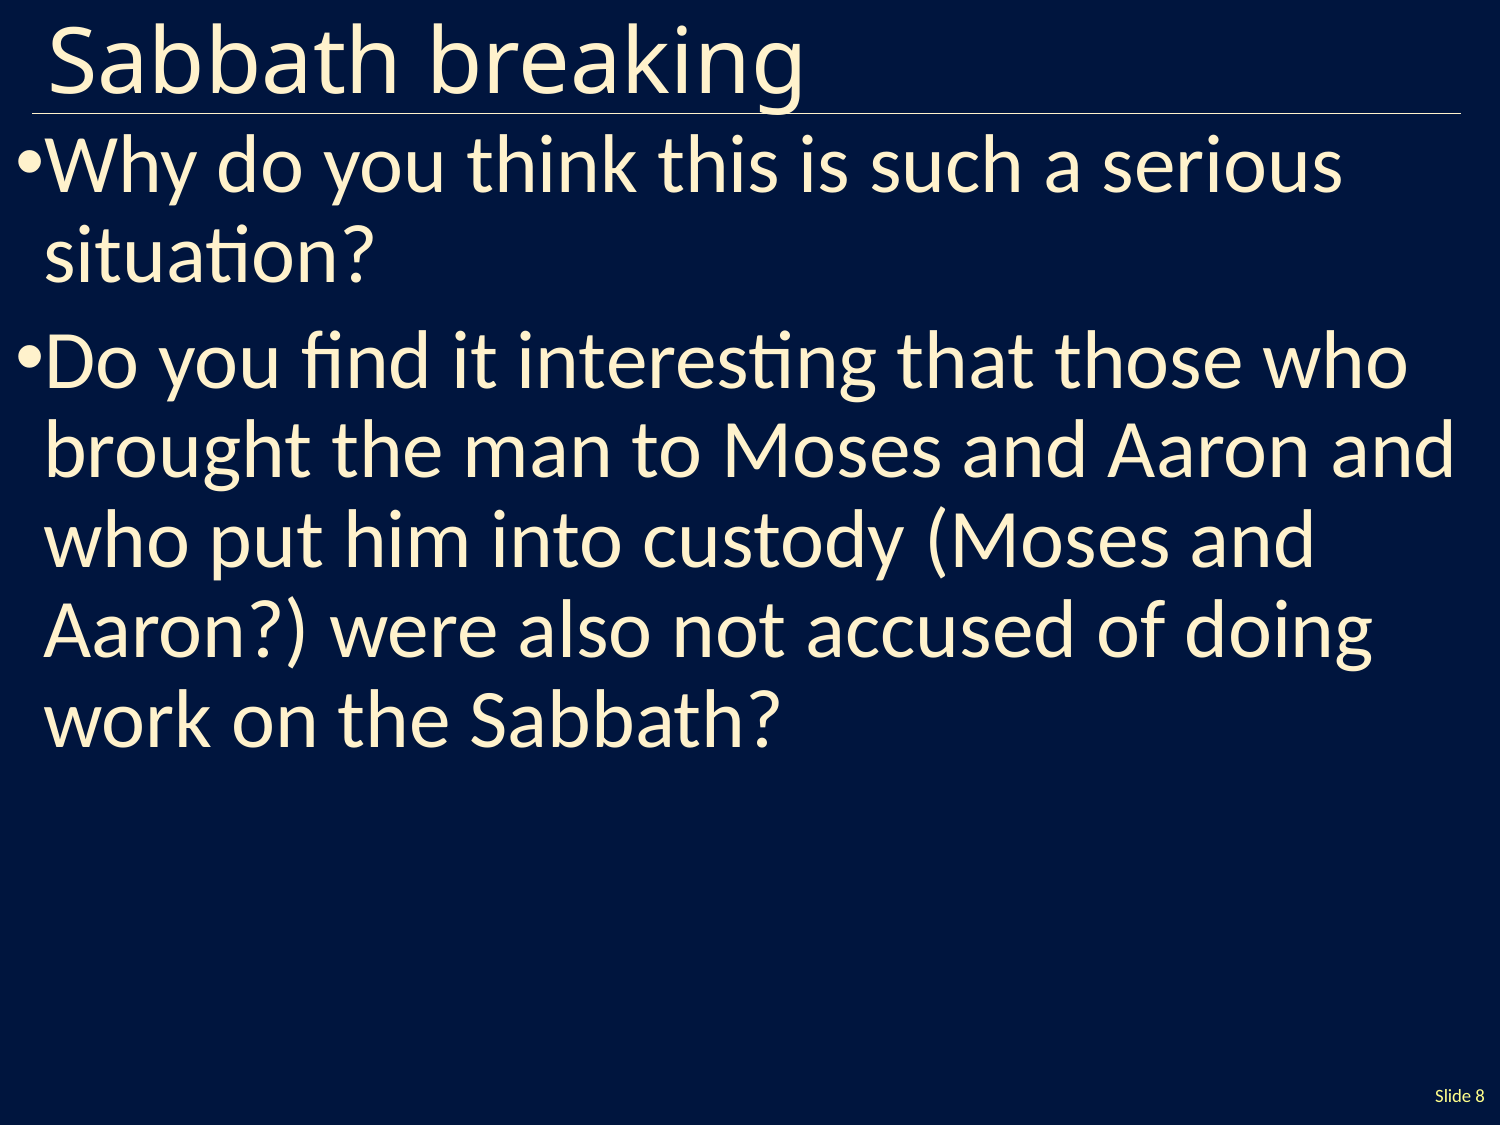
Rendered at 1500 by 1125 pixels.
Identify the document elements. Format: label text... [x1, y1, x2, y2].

title Sabbath breaking [32, 0, 1462, 113]
slide_number Slide 8 [1162, 1065, 1500, 1125]
list Why do you think this is such a serious situation? Do you find it interesting that those who brought the man to Moses and Aaron and who put him into custody (Moses and Aaron?) were also not accused of doing work on the Sabbath? [0, 113, 1500, 1125]
